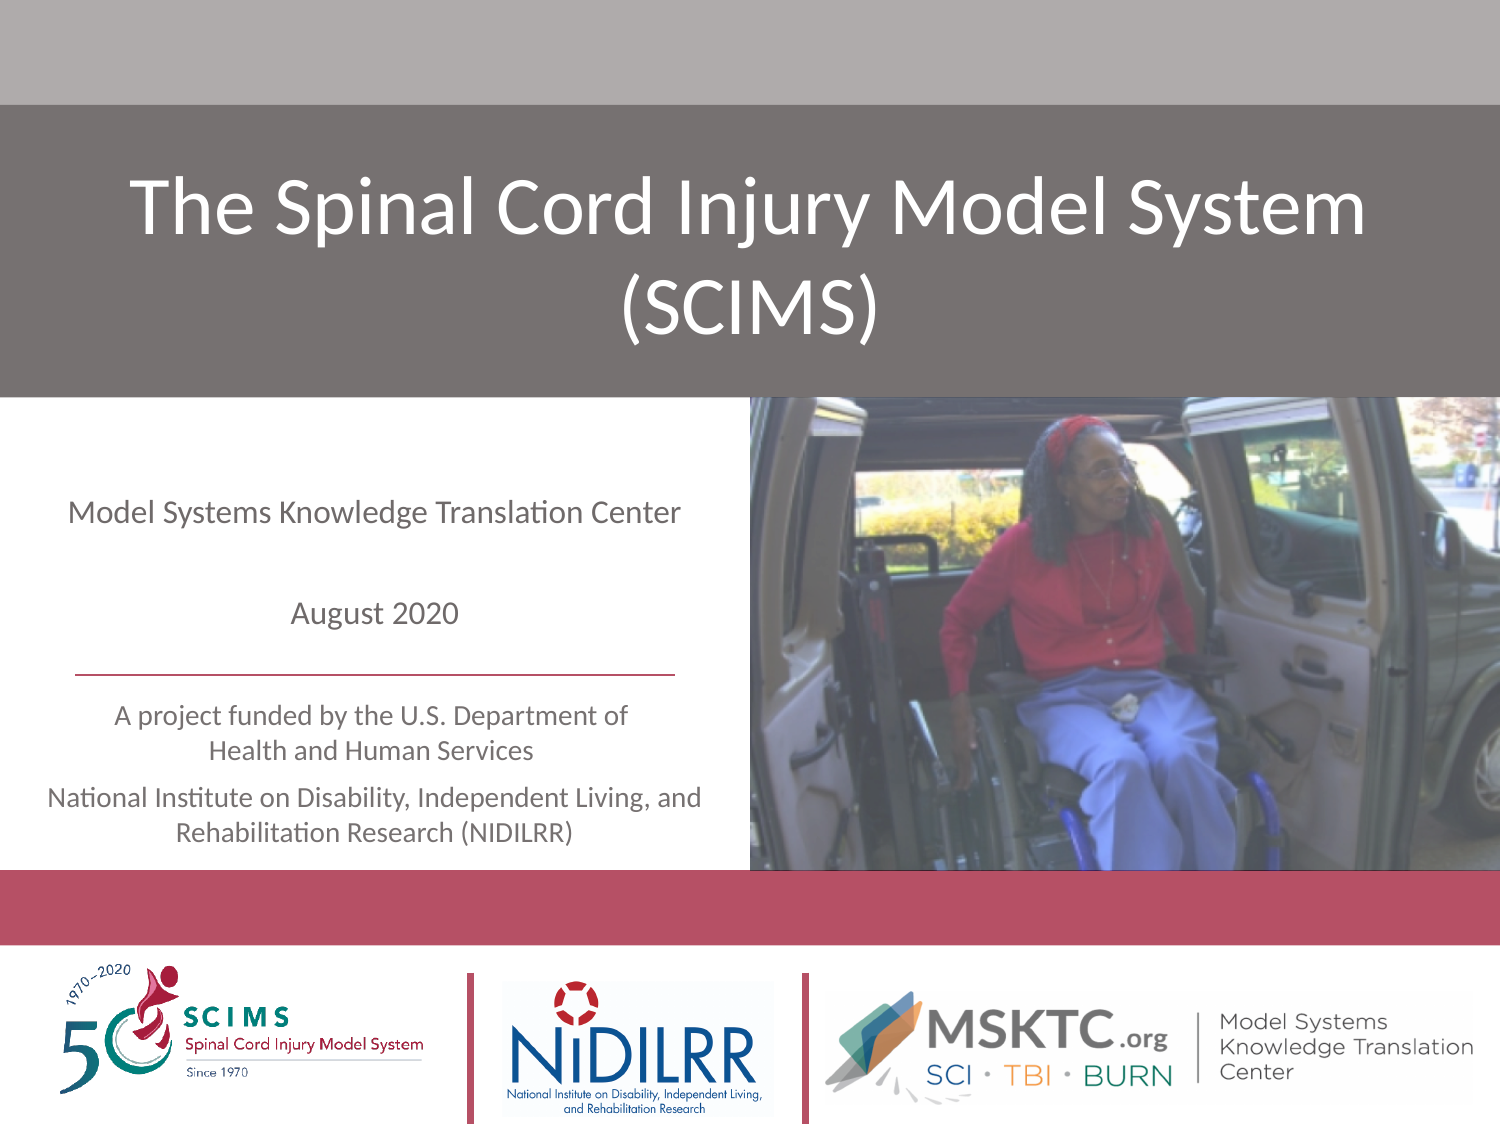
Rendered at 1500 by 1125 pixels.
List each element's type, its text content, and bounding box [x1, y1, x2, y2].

list August 2020 [0, 547, 749, 675]
picture [825, 991, 1473, 1105]
list Model Systems Knowledge Translation Center [0, 472, 749, 547]
picture [749, 397, 1500, 871]
picture [501, 980, 774, 1117]
picture [50, 945, 471, 1120]
title The Spinal Cord Injury Model System (SCIMS) [0, 104, 1500, 398]
